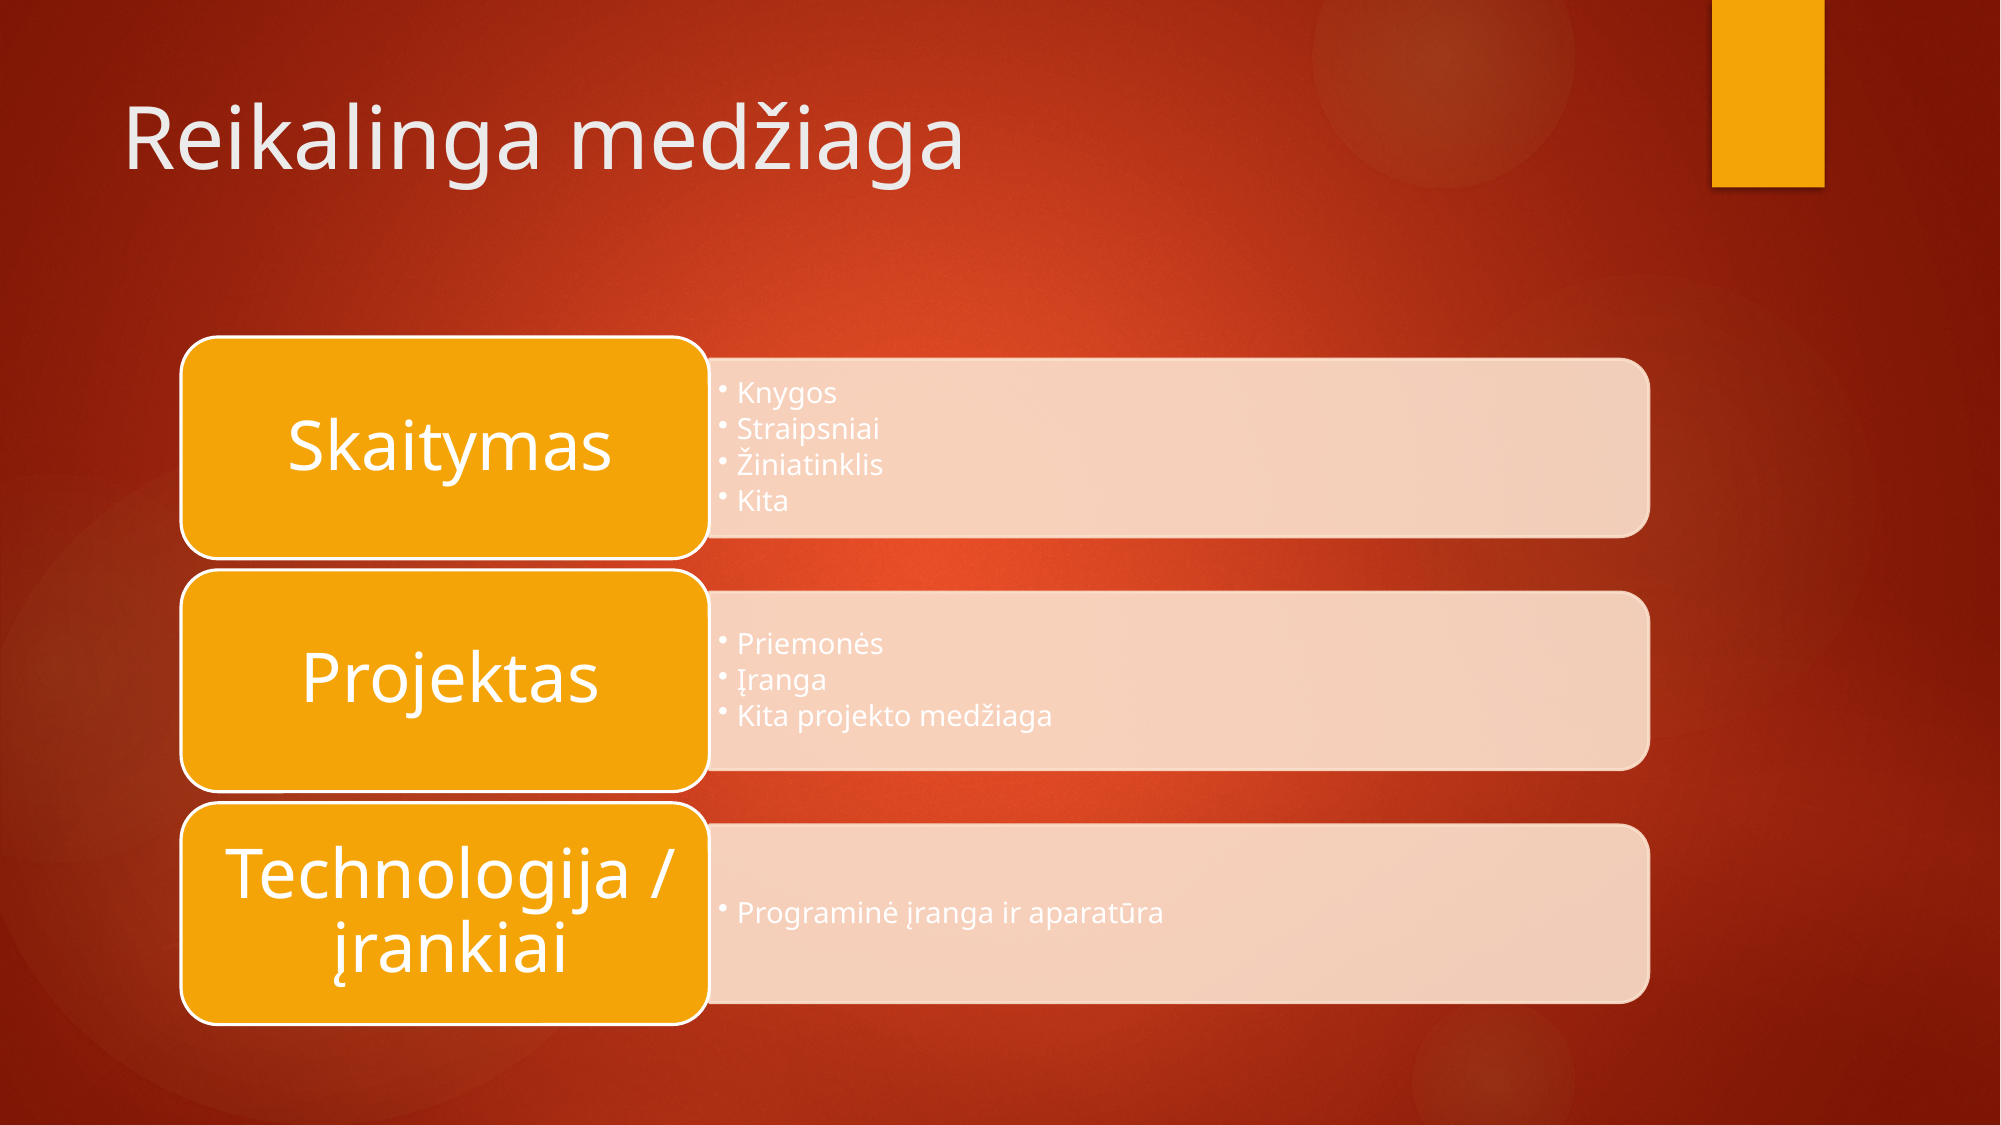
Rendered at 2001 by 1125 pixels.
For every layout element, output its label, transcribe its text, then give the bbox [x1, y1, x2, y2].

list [180, 336, 1649, 1026]
title Reikalinga medžiaga [106, 74, 1649, 304]
